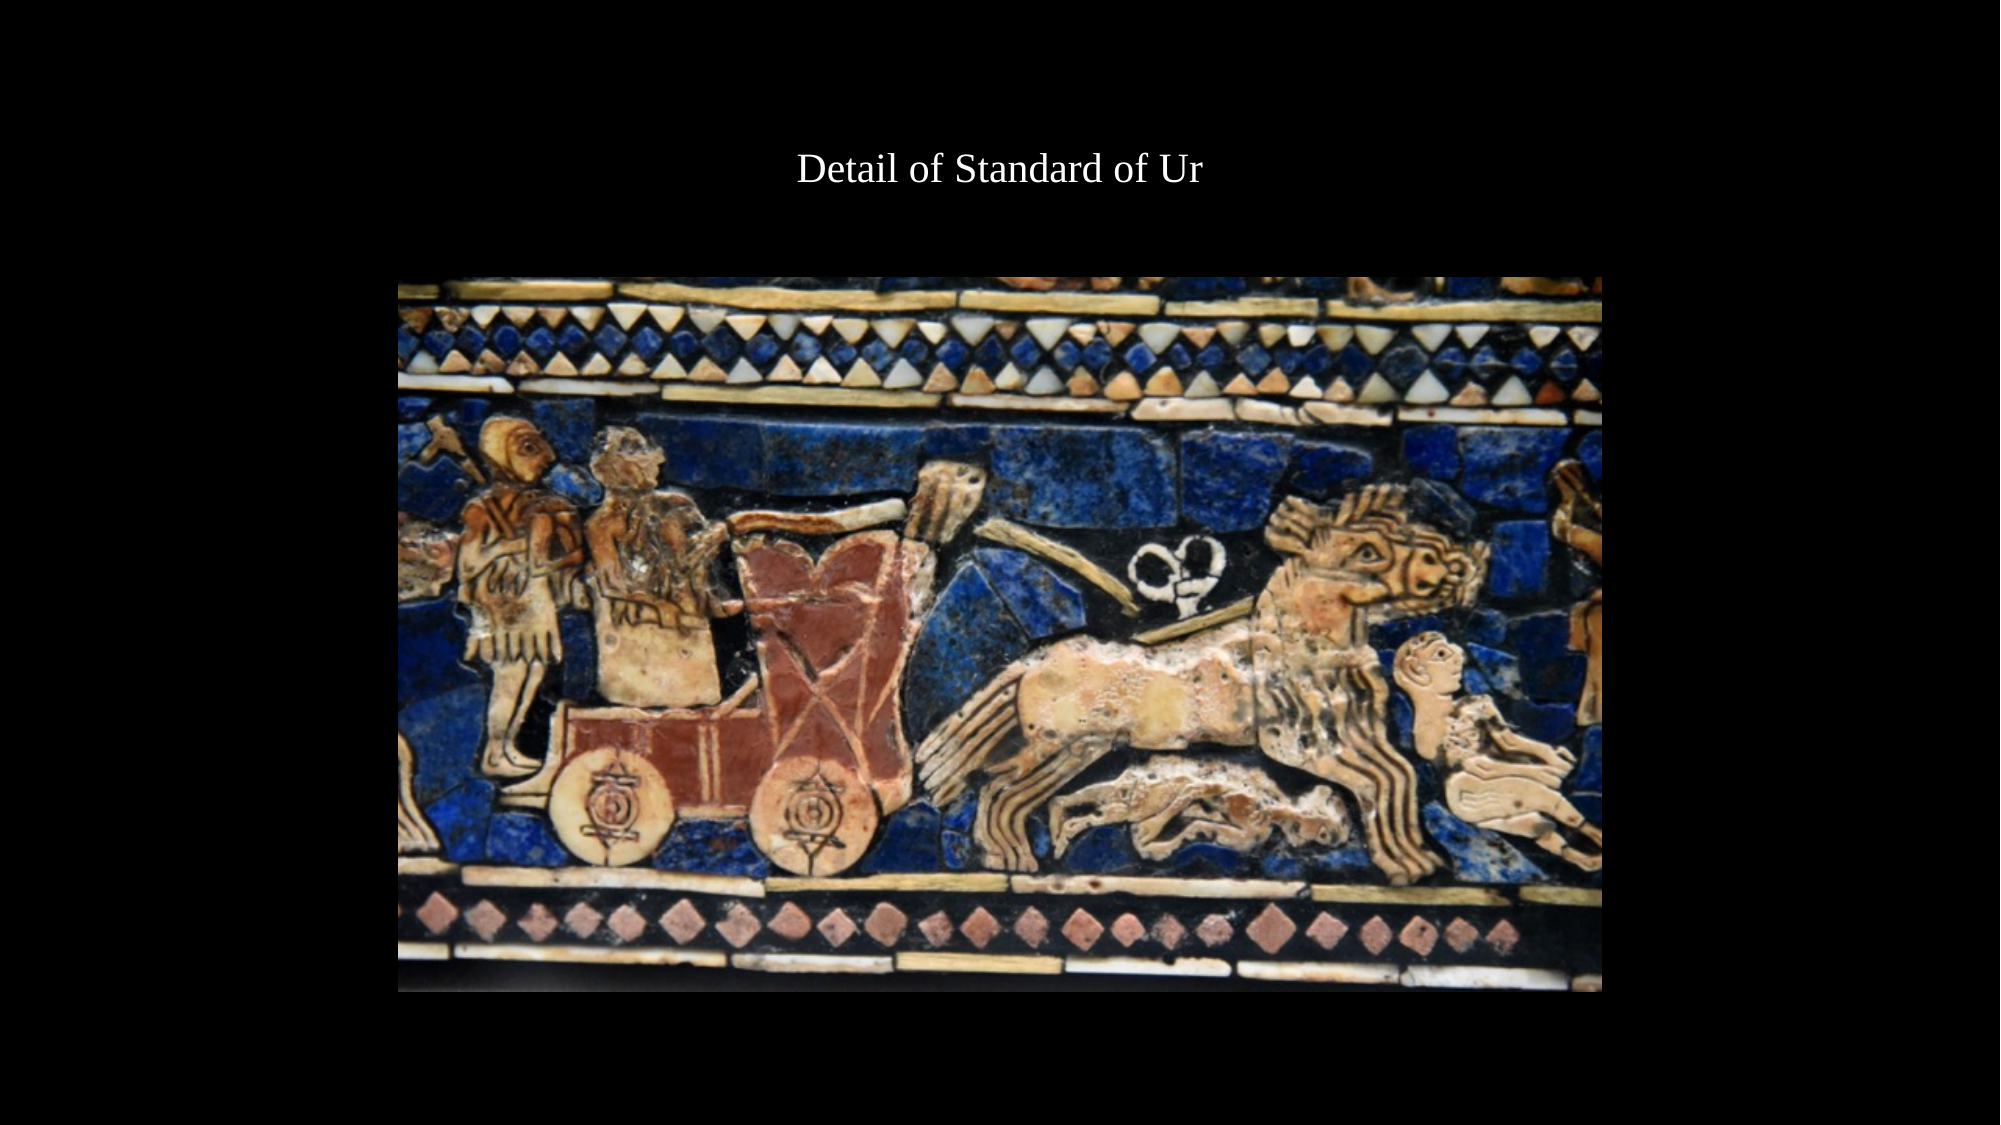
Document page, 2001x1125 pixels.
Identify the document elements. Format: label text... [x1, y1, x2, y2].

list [398, 277, 1602, 992]
title Detail of Standard of Ur [137, 59, 1863, 278]
